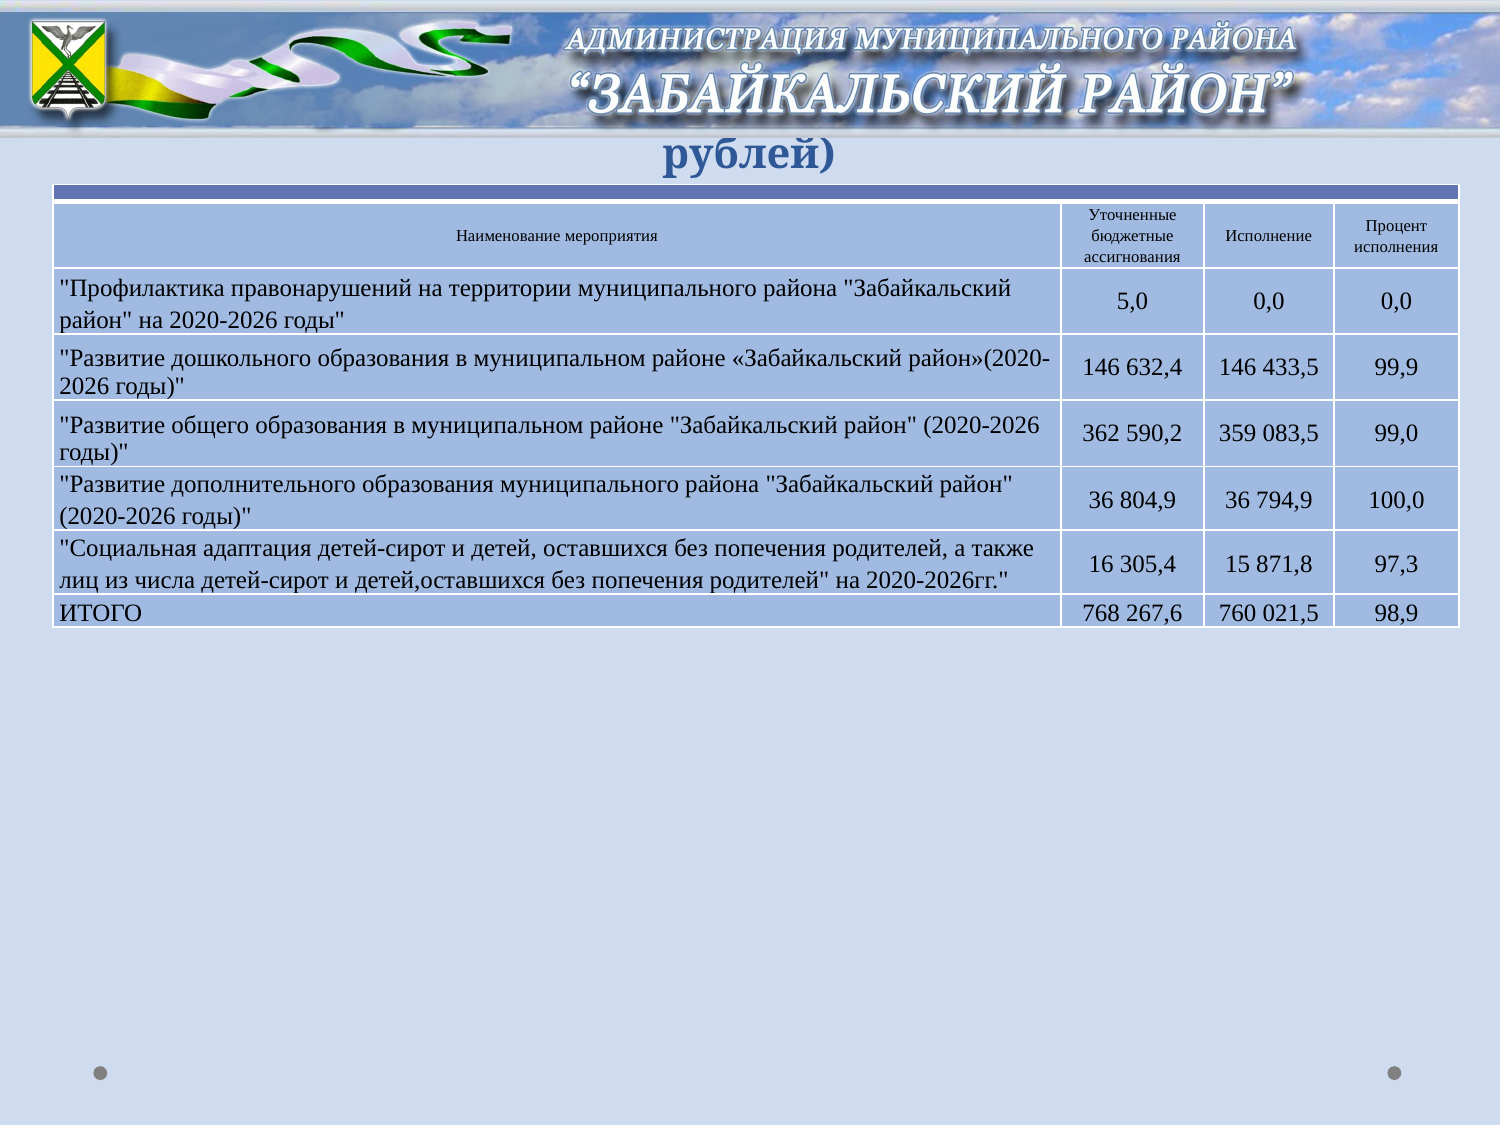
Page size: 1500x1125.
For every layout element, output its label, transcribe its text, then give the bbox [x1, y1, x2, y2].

table_cell 359 083,5 [1205, 401, 1333, 466]
table_cell Уточненные бюджетные ассигнования [1062, 204, 1203, 267]
table_cell "Развитие дошкольного образования в муниципальном районе «Забайкальский район»(2020-2026 годы)" [54, 335, 1060, 399]
table_header [54, 185, 1458, 199]
table_cell 5,0 [1062, 269, 1203, 333]
picture [0, 0, 1500, 138]
table_cell 98,9 [1335, 595, 1458, 626]
table_cell Исполнение [1205, 204, 1333, 267]
table_cell 0,0 [1335, 269, 1458, 333]
table_cell 146 433,5 [1205, 335, 1333, 399]
table_cell ИТОГО [54, 595, 1060, 626]
table_cell 768 267,6 [1062, 595, 1203, 626]
table_cell "Развитие дополнительного образования муниципального района "Забайкальский район" (2020-2026 годы)" [54, 467, 1060, 529]
table_cell "Социальная адаптация детей-сирот и детей, оставшихся без попечения родителей, а также лиц из числа детей-сирот и детей,оставшихся без попечения родителей" на 2020-2026гг." [54, 531, 1060, 593]
table_cell 99,0 [1335, 401, 1458, 466]
table_cell Наименование мероприятия [54, 204, 1060, 267]
table_cell 36 794,9 [1205, 467, 1333, 529]
table_cell Процент исполнения [1335, 204, 1458, 267]
title Реализация муниципальных программ за 2021 год (тыс. рублей) [53, 147, 1446, 184]
table_cell 0,0 [1205, 269, 1333, 333]
table_cell 97,3 [1335, 531, 1458, 593]
table_cell "Развитие общего образования в муниципальном районе "Забайкальский район" (2020-2026 годы)" [54, 401, 1060, 466]
table_cell "Профилактика правонарушений на территории муниципального района "Забайкальский район" на 2020-2026 годы" [54, 269, 1060, 333]
table_cell 15 871,8 [1205, 531, 1333, 593]
table_cell 146 632,4 [1062, 335, 1203, 399]
table_cell 36 804,9 [1062, 467, 1203, 529]
table_cell 362 590,2 [1062, 401, 1203, 466]
table_cell 100,0 [1335, 467, 1458, 529]
table_cell 760 021,5 [1205, 595, 1333, 626]
table_cell 16 305,4 [1062, 531, 1203, 593]
table_cell 99,9 [1335, 335, 1458, 399]
